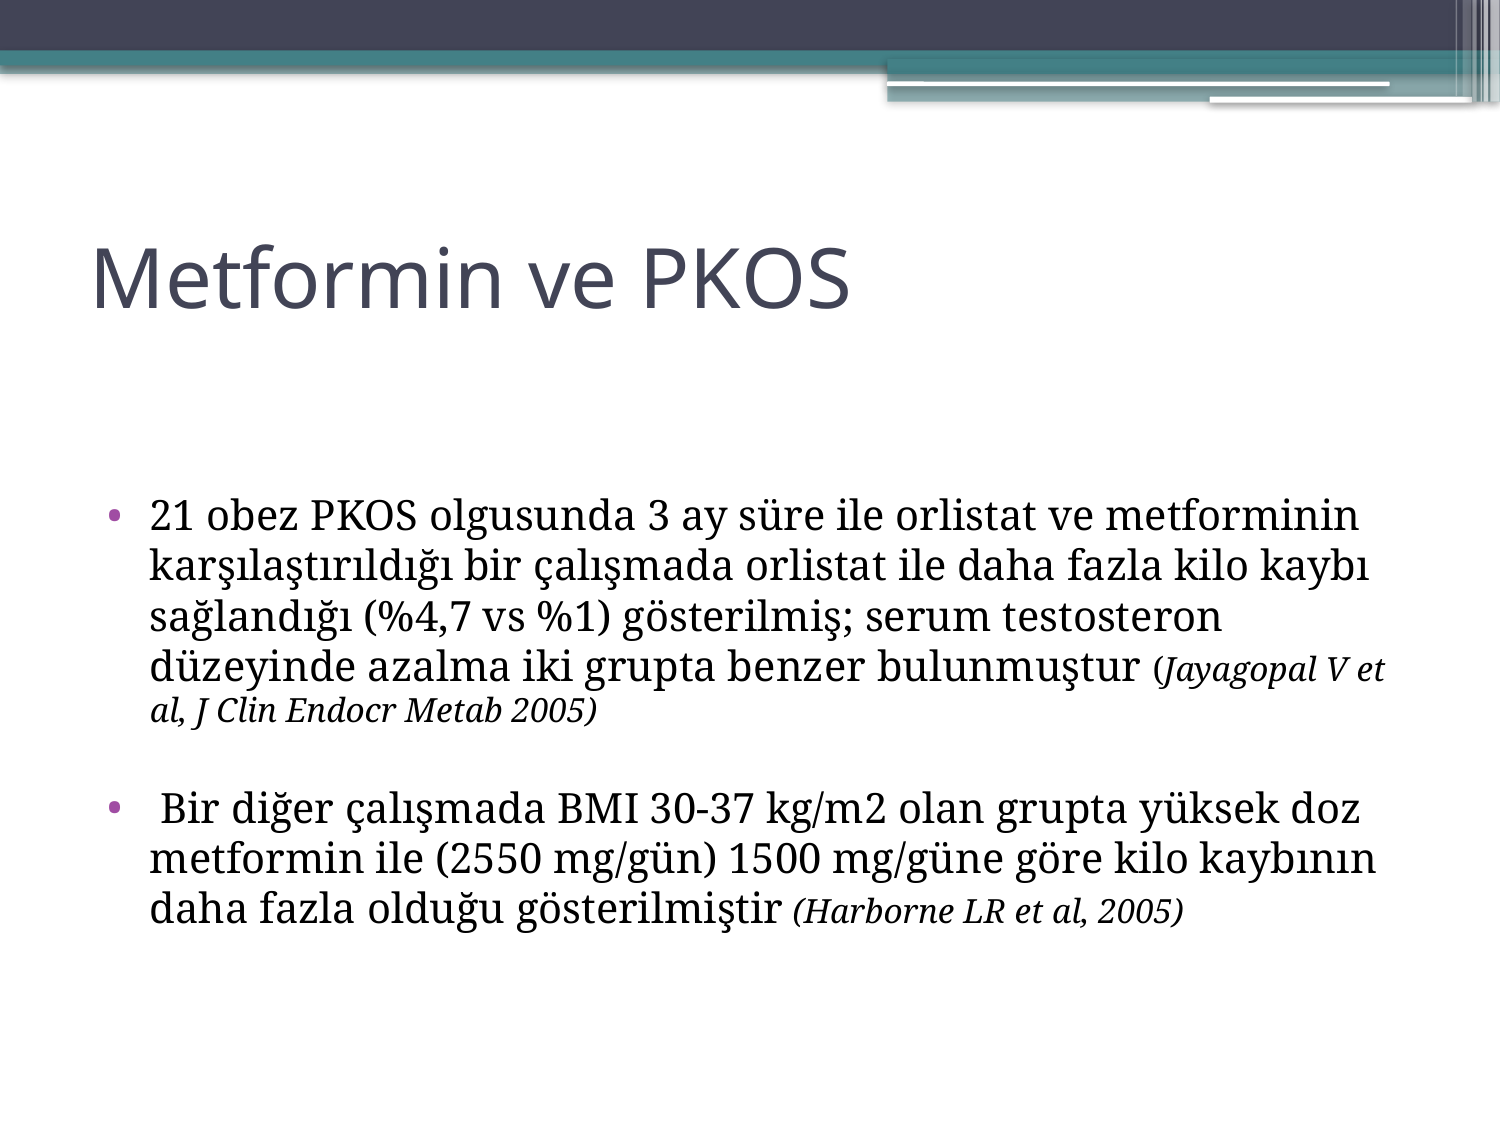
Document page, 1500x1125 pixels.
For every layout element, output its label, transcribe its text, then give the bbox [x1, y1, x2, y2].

list 21 obez PKOS olgusunda 3 ay süre ile orlistat ve metforminin karşılaştırıldığı bir çalışmada orlistat ile daha fazla kilo kaybı sağlandığı (%4,7 vs %1) gösterilmiş; serum testosteron düzeyinde azalma iki grupta benzer bulunmuştur (Jayagopal V et al, J Clin Endocr Metab 2005) Bir diğer çalışmada BMI 30-37 kg/m2 olan grupta yüksek doz metformin ile (2550 mg/gün) 1500 mg/güne göre kilo kaybının daha fazla olduğu gösterilmiştir (Harborne LR et al, 2005) [75, 368, 1425, 1079]
title Metformin ve PKOS [75, 187, 1425, 363]
